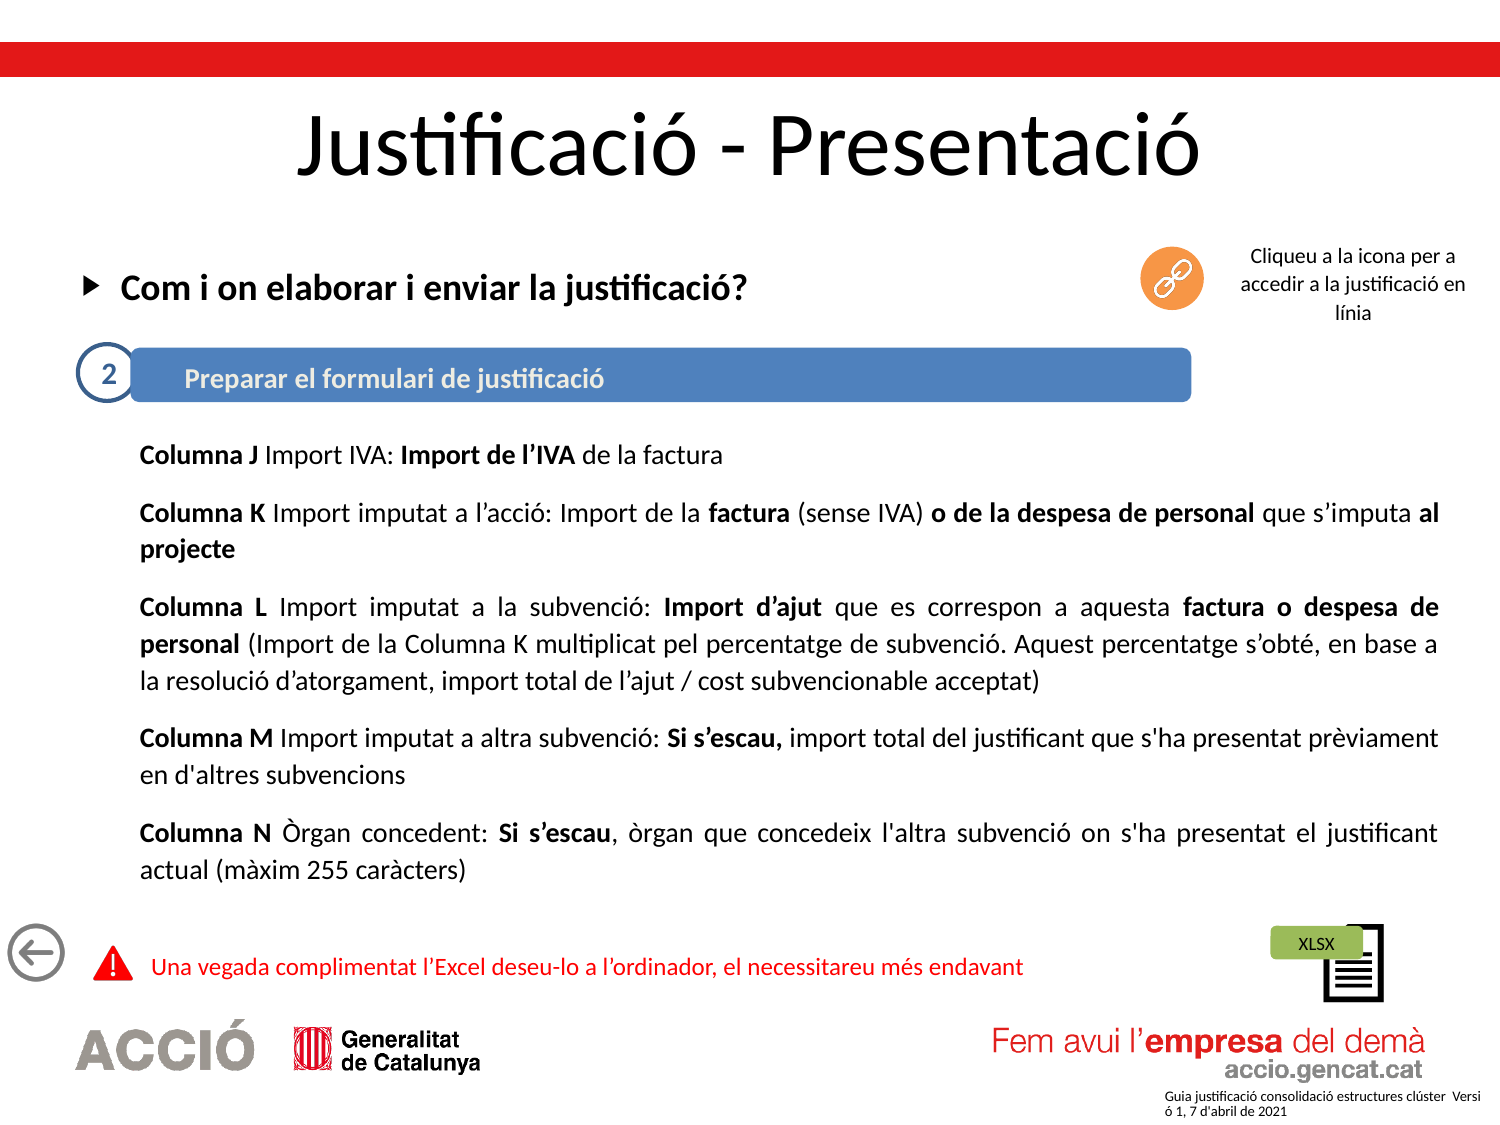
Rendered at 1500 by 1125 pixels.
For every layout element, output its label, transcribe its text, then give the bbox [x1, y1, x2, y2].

text_box Cliqueu a la icona per a accedir a la justificació en línia [1209, 233, 1498, 331]
picture [1306, 916, 1401, 1010]
title Justificació - Presentació [75, 45, 1425, 233]
picture [993, 1027, 1425, 1079]
picture [0, 916, 72, 989]
text_box 2 [75, 342, 131, 404]
picture [78, 272, 105, 299]
picture [75, 1019, 480, 1075]
text_box Com i on elaborar i enviar la justificació? [63, 255, 1136, 316]
picture [91, 941, 135, 985]
text_box Columna J Import IVA: Import de l’IVA de la factura Columna K Import imputat a l’acció: Import de la factura (sense IVA) o de la despesa de personal que s’imputa al projecte Columna L Import imputat a la subvenció: Import d’ajut que es correspon a aquesta factura o despesa de personal (Import de la Columna K multiplicat pel percentatge de subvenció. Aquest percentatge s’obté, en base a la resolució d’atorgament, import total de l’ajut / cost subvencionable acceptat) Columna M Import imputat a altra subvenció: Si s’escau, import total del justificant que s'ha presentat prèviament en d'altres subvencions Columna N Òrgan concedent: Si s’escau, òrgan que concedeix l'altra subvenció on s'ha presentat el justificant actual (màxim 255 caràcters) [128, 419, 1451, 898]
footer Guia justificació consolidació estructures clúster Versió 1, 7 d'abril de 2021 [1149, 1079, 1500, 1103]
picture [0, 42, 1500, 77]
text_box Preparar el formulari de justificació [130, 347, 1192, 403]
text_box XLSX [1268, 923, 1301, 962]
text_box Una vegada complimentat l’Excel deseu-lo a l’ordinador, el necessitareu més endavant [138, 943, 1128, 989]
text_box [1140, 246, 1205, 311]
